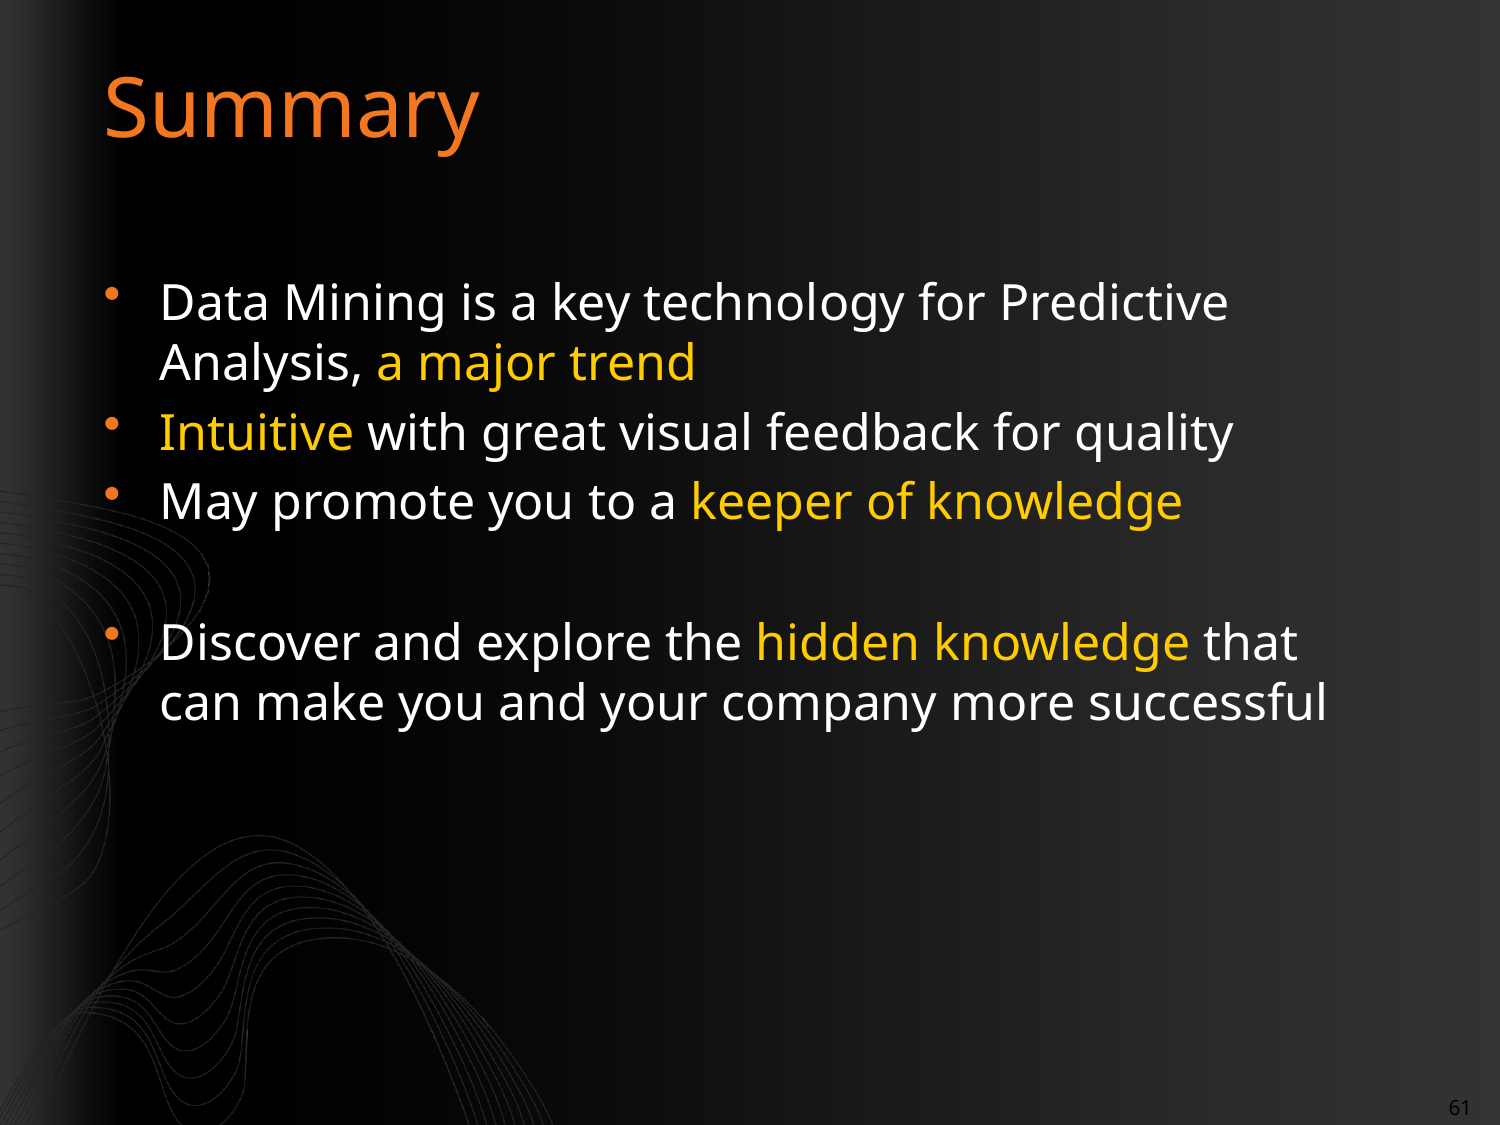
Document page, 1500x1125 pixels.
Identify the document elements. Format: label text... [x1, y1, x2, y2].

list Data Mining is a key technology for Predictive Analysis, a major trend Intuitive with great visual feedback for quality May promote you to a keeper of knowledge Discover and explore the hidden knowledge that can make you and your company more successful [88, 262, 1410, 1006]
picture [0, 0, 1500, 1125]
title Summary [88, 46, 1410, 235]
